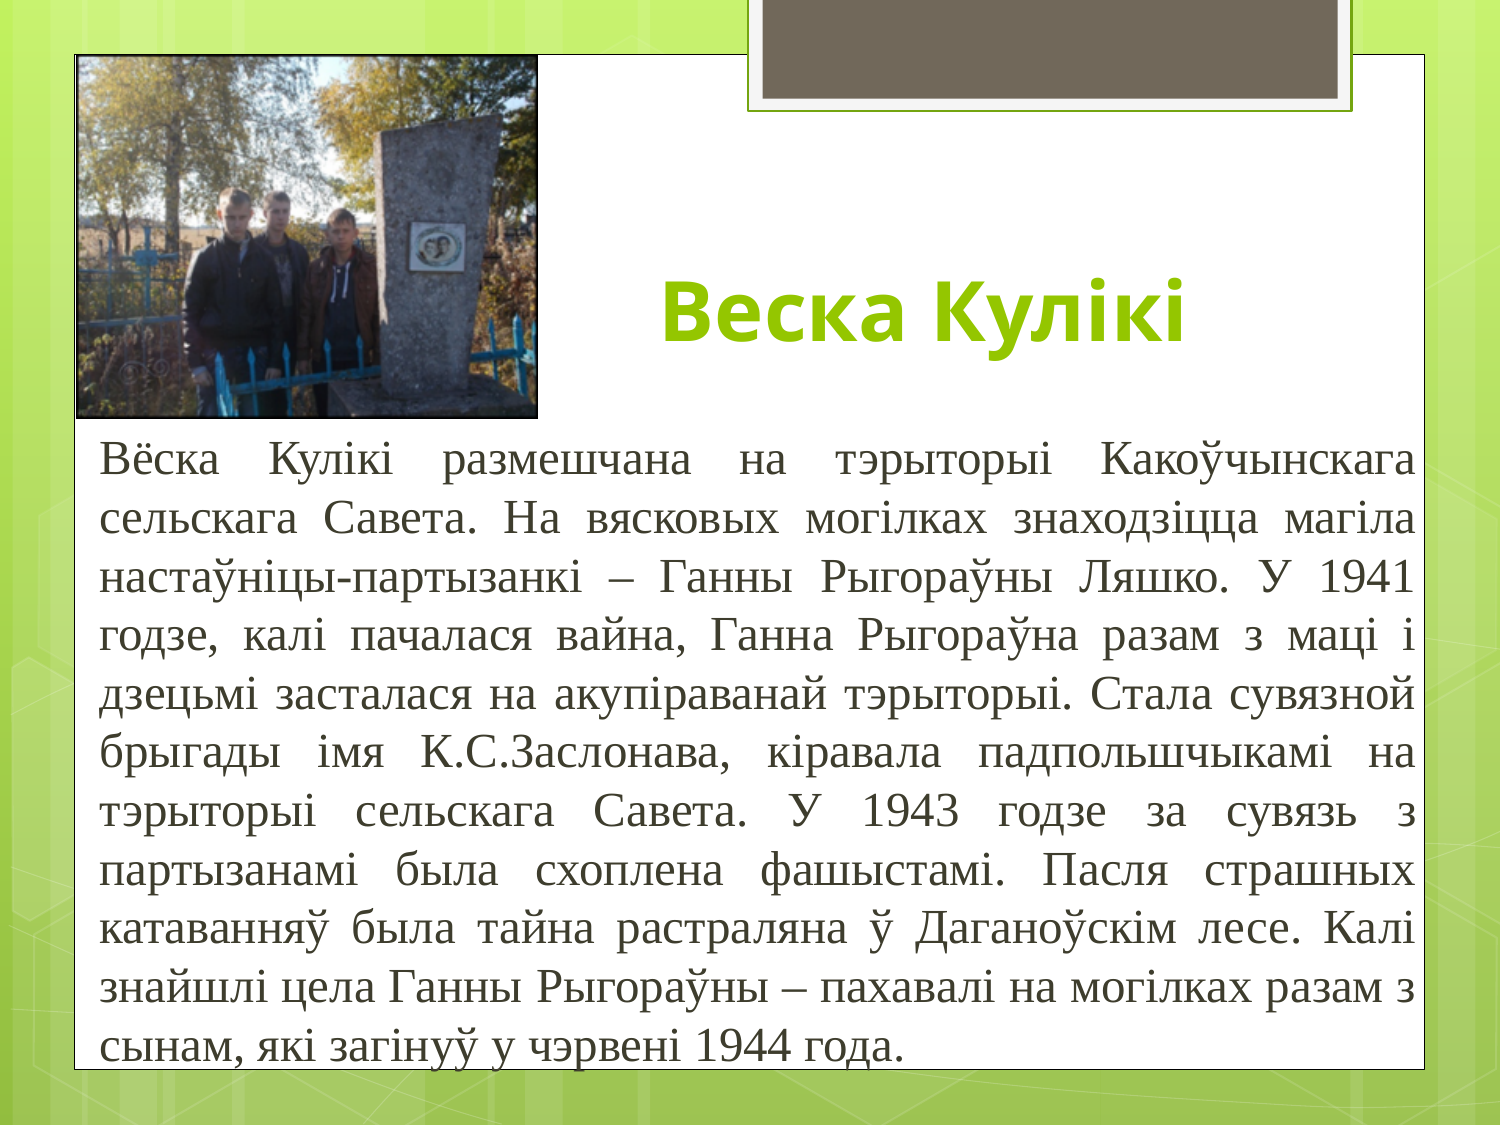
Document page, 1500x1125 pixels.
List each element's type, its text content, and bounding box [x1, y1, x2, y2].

picture [76, 54, 538, 419]
title Веска Кулікі [542, 178, 1500, 366]
list Вёска Кулікі размешчана на тэрыторыі Какоўчынскага сельскага Савета. На вясковых могілках знаходзіцца магіла настаўніцы-партызанкі – Ганны Рыгораўны Ляшко. У 1941 годзе, калі пачалася вайна, Ганна Рыгораўна разам з маці і дзецьмі засталася на акупіраванай тэрыторыі. Стала сувязной брыгады імя К.С.Заслонава, кіравала падпольшчыкамі на тэрыторыі сельскага Савета. У 1943 годзе за сувязь з партызанамі была схоплена фашыстамі. Пасля страшных катаванняў была тайна растраляна ў Даганоўскім лесе. Калі знайшлі цела Ганны Рыгораўны – пахавалі на могілках разам з сынам, які загінуў у чэрвені 1944 года. [74, 418, 1433, 1083]
